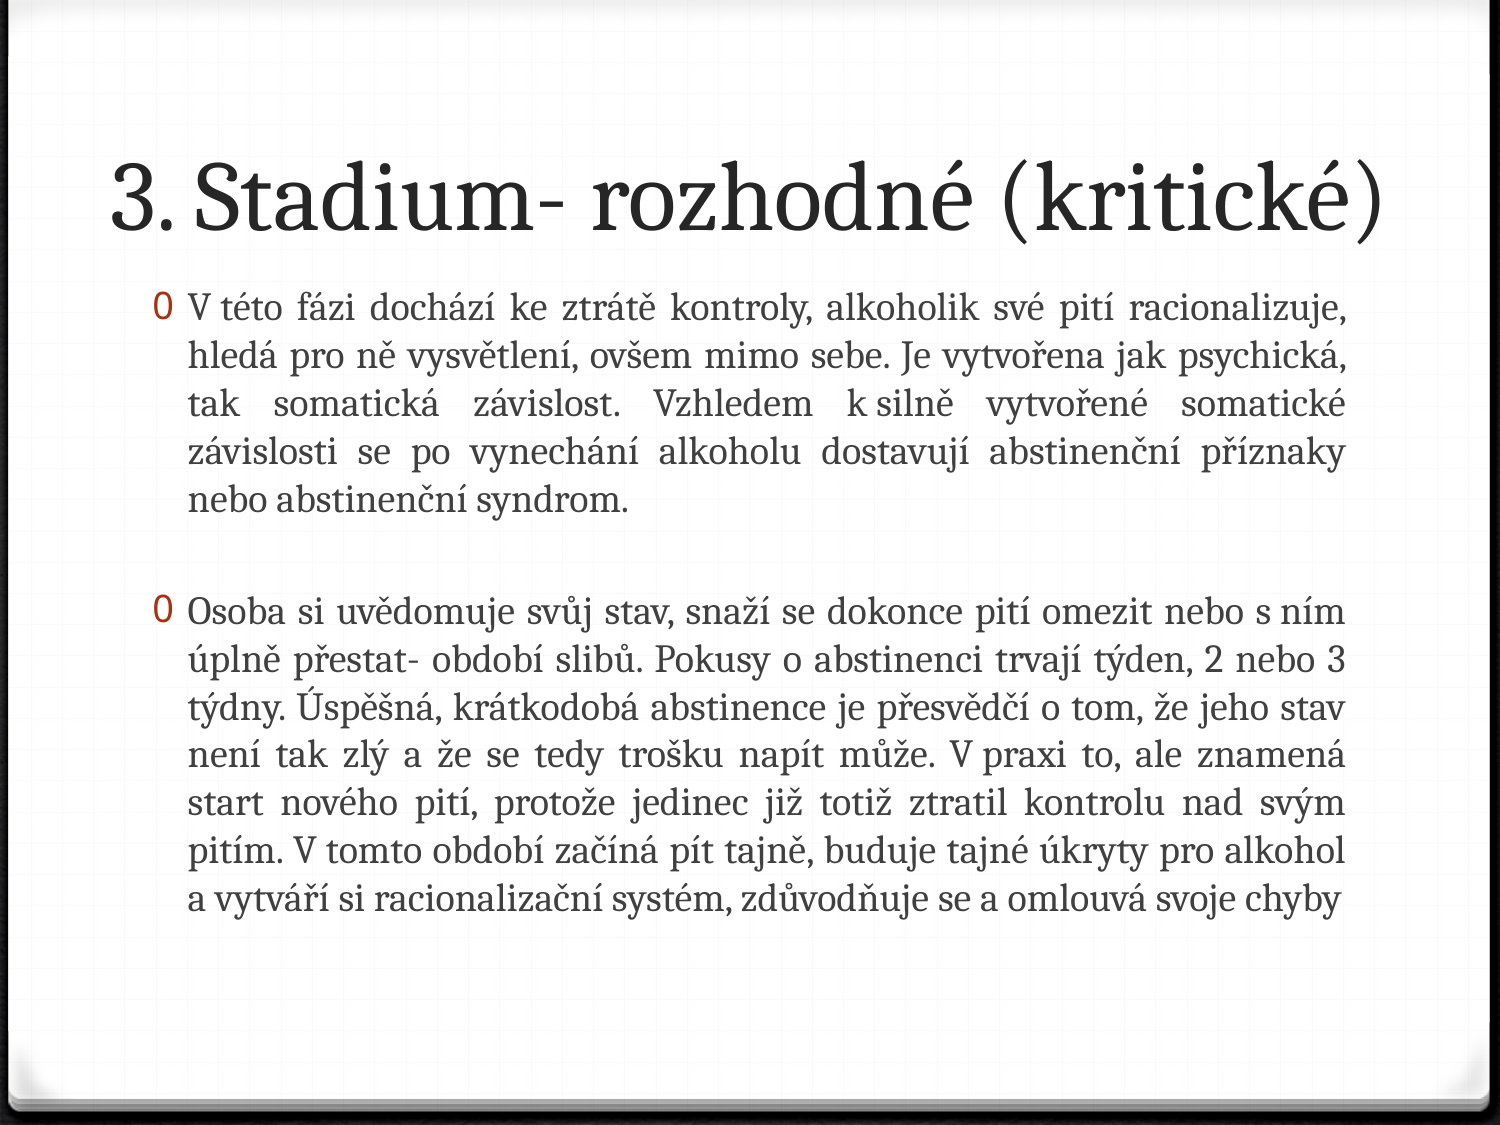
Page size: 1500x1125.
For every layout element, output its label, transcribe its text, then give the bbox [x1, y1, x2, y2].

title 3. Stadium- rozhodné (kritické) [90, 71, 1410, 309]
list V této fázi dochází ke ztrátě kontroly, alkoholik své pití racionalizuje, hledá pro ně vysvětlení, ovšem mimo sebe. Je vytvořena jak psychická, tak somatická závislost. Vzhledem k silně vytvořené somatické závislosti se po vynechání alkoholu dostavují abstinenční příznaky nebo abstinenční syndrom. Osoba si uvědomuje svůj stav, snaží se dokonce pití omezit nebo s ním úplně přestat- období slibů. Pokusy o abstinenci trvají týden, 2 nebo 3 týdny. Úspěšná, krátkodobá abstinence je přesvědčí o tom, že jeho stav není tak zlý a že se tedy trošku napít může. V praxi to, ale znamená start nového pití, protože jedinec již totiž ztratil kontrolu nad svým pitím. V tomto období začíná pít tajně, buduje tajné úkryty pro alkohol a vytváří si racionalizační systém, zdůvodňuje se a omlouvá svoje chyby [137, 272, 1363, 983]
picture [0, 0, 1500, 1125]
